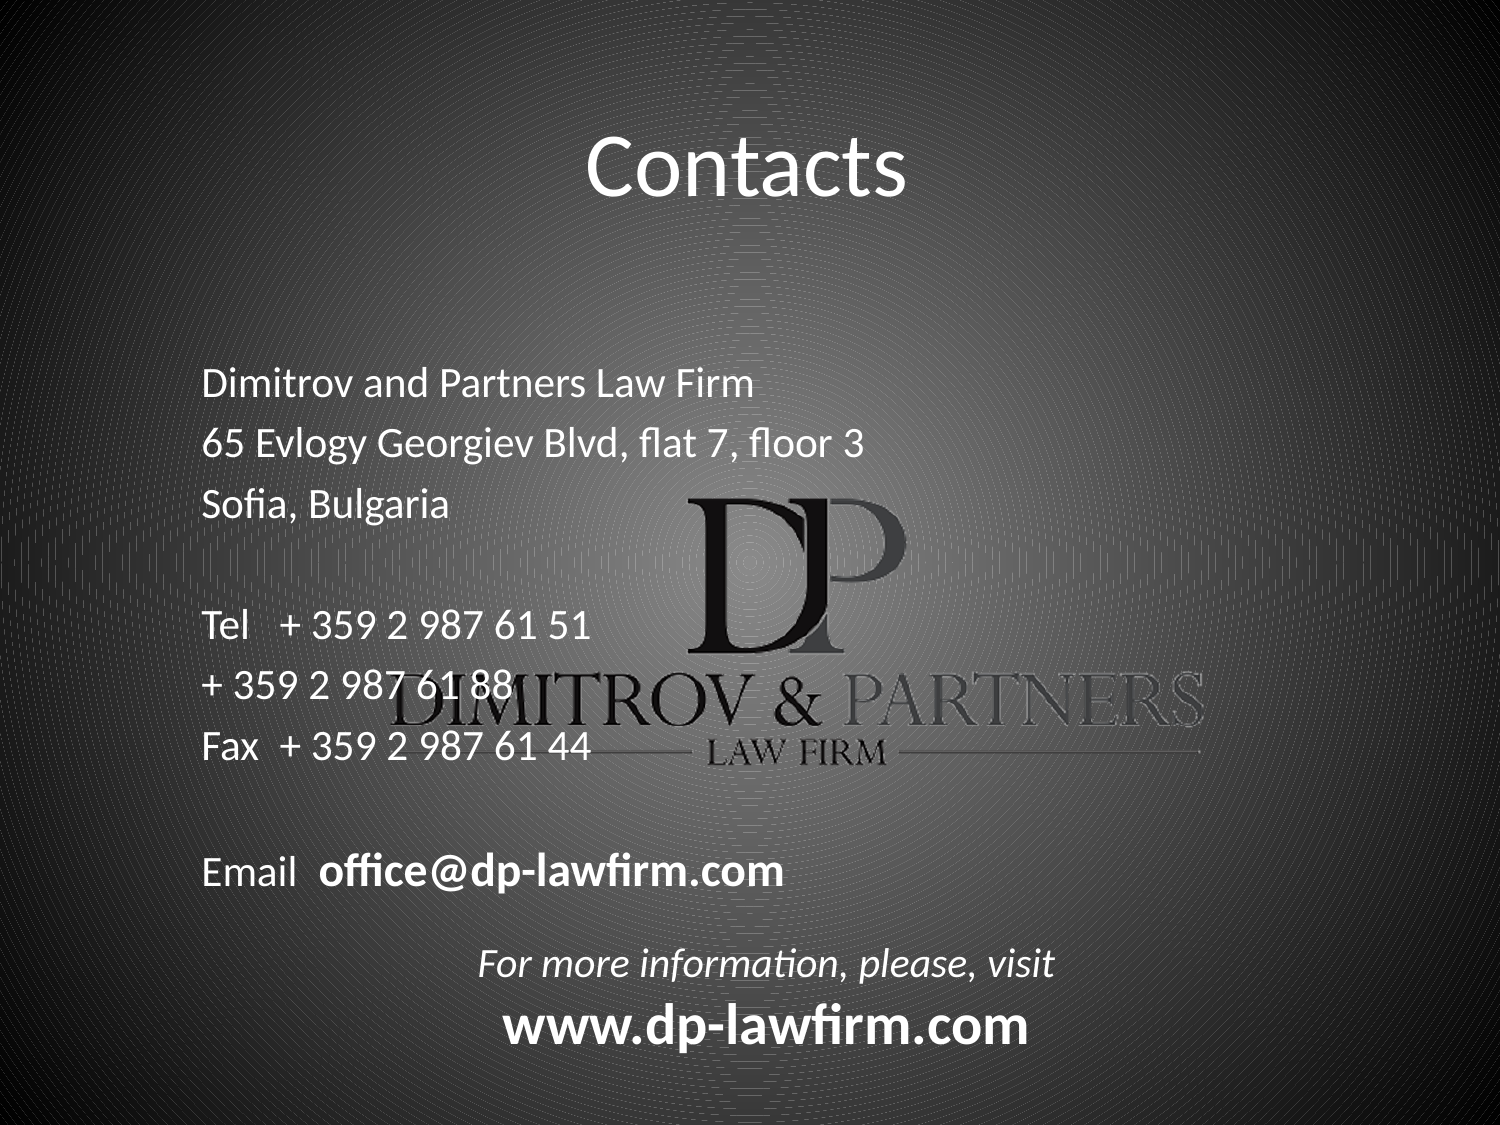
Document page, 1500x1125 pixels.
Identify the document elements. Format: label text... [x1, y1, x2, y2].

title Contacts [72, 66, 1423, 254]
text_box For more information, please, visit www.dp-lawfirm.com [193, 996, 1340, 1064]
picture [366, 471, 1227, 804]
list Dimitrov and Partners Law Firm 65 Evlogy Georgiev Blvd, flat 7, floor 3 Sofia, Bulgaria Tel + 359 2 987 61 51 + 359 2 987 61 88 Fax + 359 2 987 61 44 Email office@dp-lawfirm.com [147, 346, 1446, 996]
